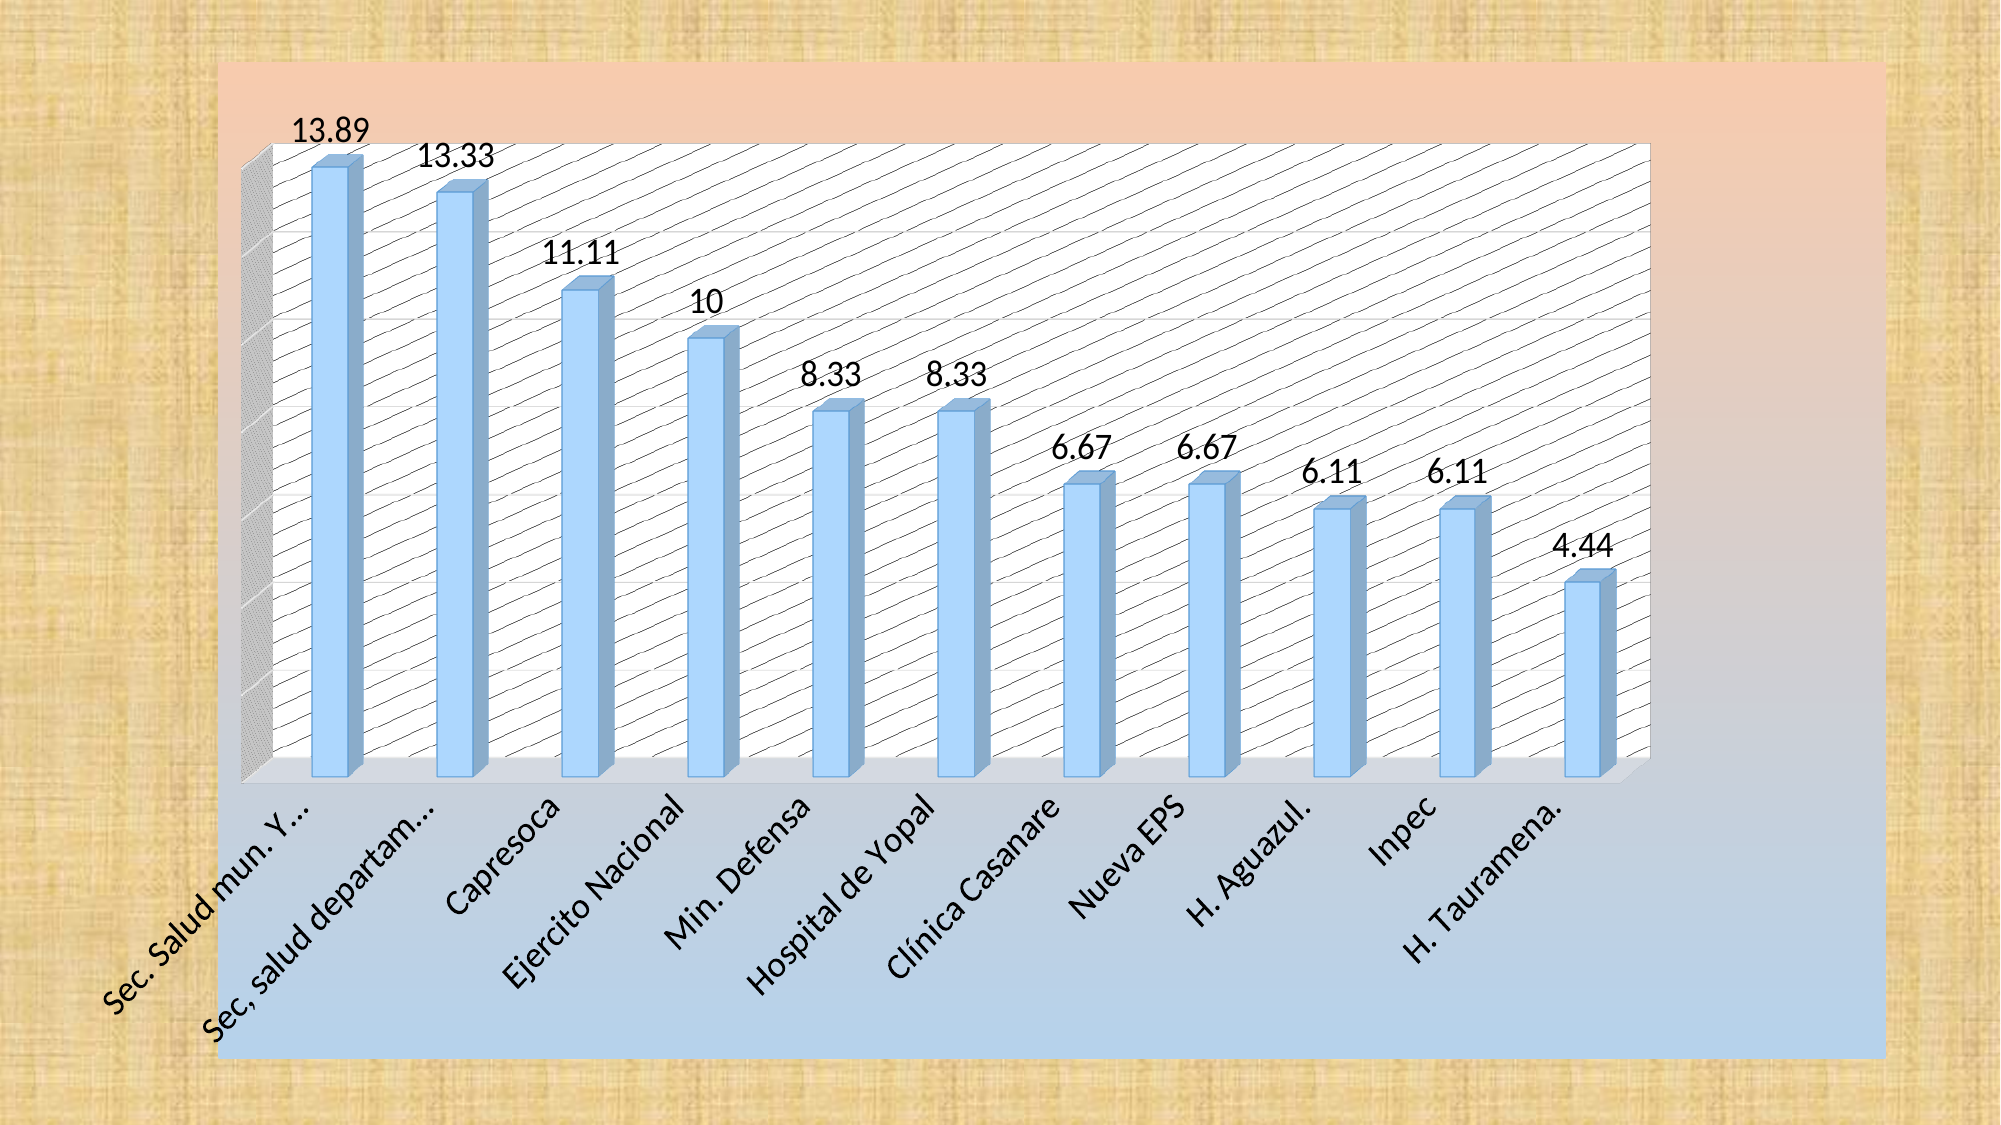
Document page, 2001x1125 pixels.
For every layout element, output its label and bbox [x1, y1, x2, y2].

chart [97, 62, 1886, 1059]
picture [0, 0, 2001, 1125]
